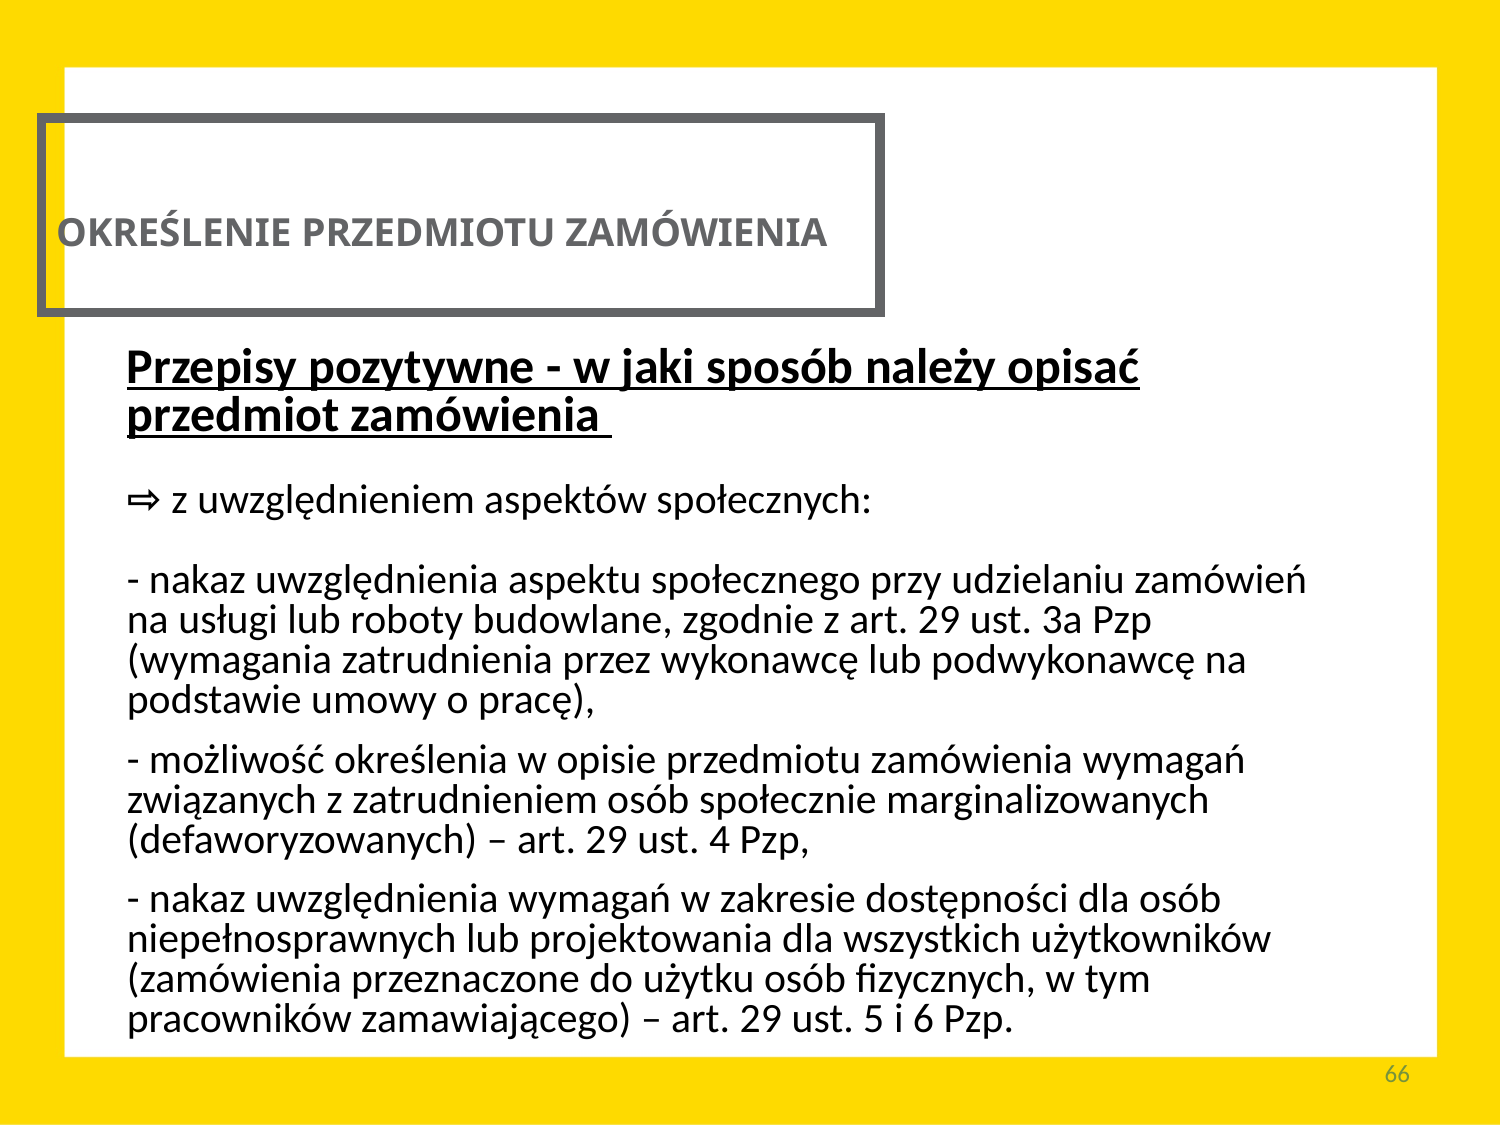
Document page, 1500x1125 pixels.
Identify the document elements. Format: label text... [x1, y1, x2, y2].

text_box Przepisy pozytywne - w jaki sposób należy opisać przedmiot zamówienia ⇨ z uwzględnieniem aspektów społecznych: - nakaz uwzględnienia aspektu społecznego przy udzielaniu zamówień na usługi lub roboty budowlane, zgodnie z art. 29 ust. 3a Pzp (wymagania zatrudnienia przez wykonawcę lub podwykonawcę na podstawie umowy o pracę), - możliwość określenia w opisie przedmiotu zamówienia wymagań związanych z zatrudnieniem osób społecznie marginalizowanych (defaworyzowanych) – art. 29 ust. 4 Pzp, - nakaz uwzględnienia wymagań w zakresie dostępności dla osób niepełnosprawnych lub projektowania dla wszystkich użytkowników (zamówienia przeznaczone do użytku osób fizycznych, w tym pracowników zamawiającego) – art. 29 ust. 5 i 6 Pzp. [112, 338, 1365, 1049]
picture [0, 0, 1500, 1125]
text_box OKREŚLENIE PRZEDMIOTU ZAMÓWIENIA [41, 117, 880, 313]
slide_number 66 [1074, 1042, 1425, 1103]
